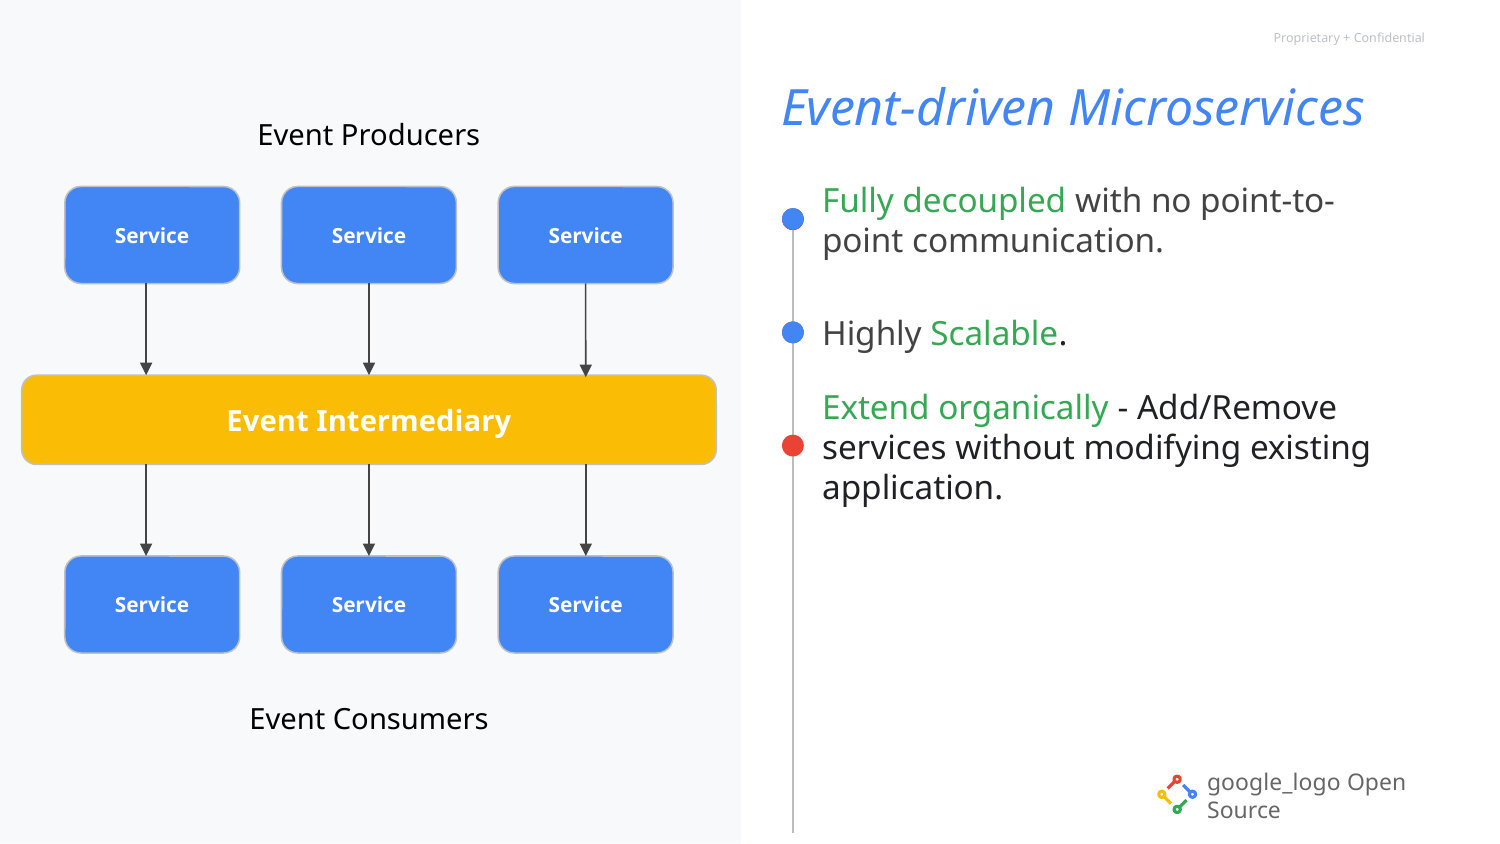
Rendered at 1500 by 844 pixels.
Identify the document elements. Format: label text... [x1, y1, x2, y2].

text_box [64, 555, 674, 654]
title Event-driven Microservices [781, 75, 1450, 165]
text_box Event Intermediary [21, 375, 717, 465]
text_box Event Producers [184, 101, 554, 161]
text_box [781, 169, 1400, 269]
text_box Event Consumers [184, 685, 554, 745]
text_box [0, 0, 741, 844]
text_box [781, 396, 1400, 495]
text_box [64, 186, 674, 284]
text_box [781, 283, 1400, 382]
